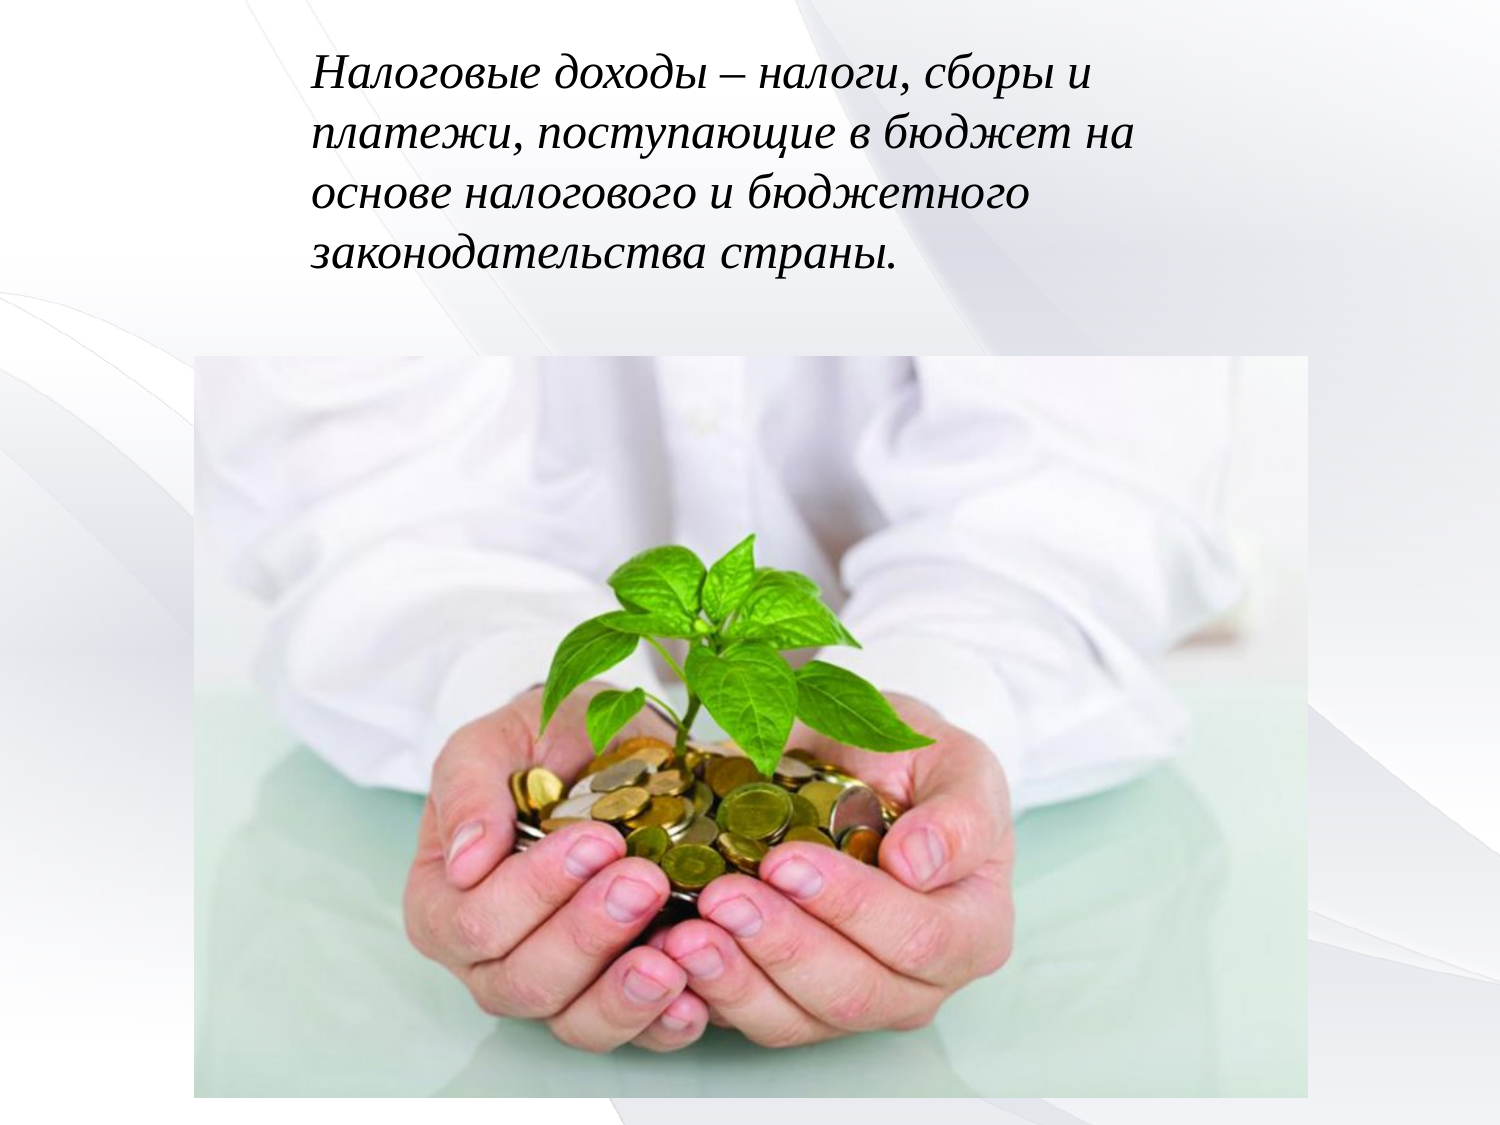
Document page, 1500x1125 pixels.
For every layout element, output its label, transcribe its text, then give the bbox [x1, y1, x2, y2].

text_box Налоговые доходы – налоги, сборы и платежи, поступающие в бюджет на основе налогового и бюджетного законодательства страны. [296, 30, 1206, 346]
picture [0, 0, 1500, 1125]
